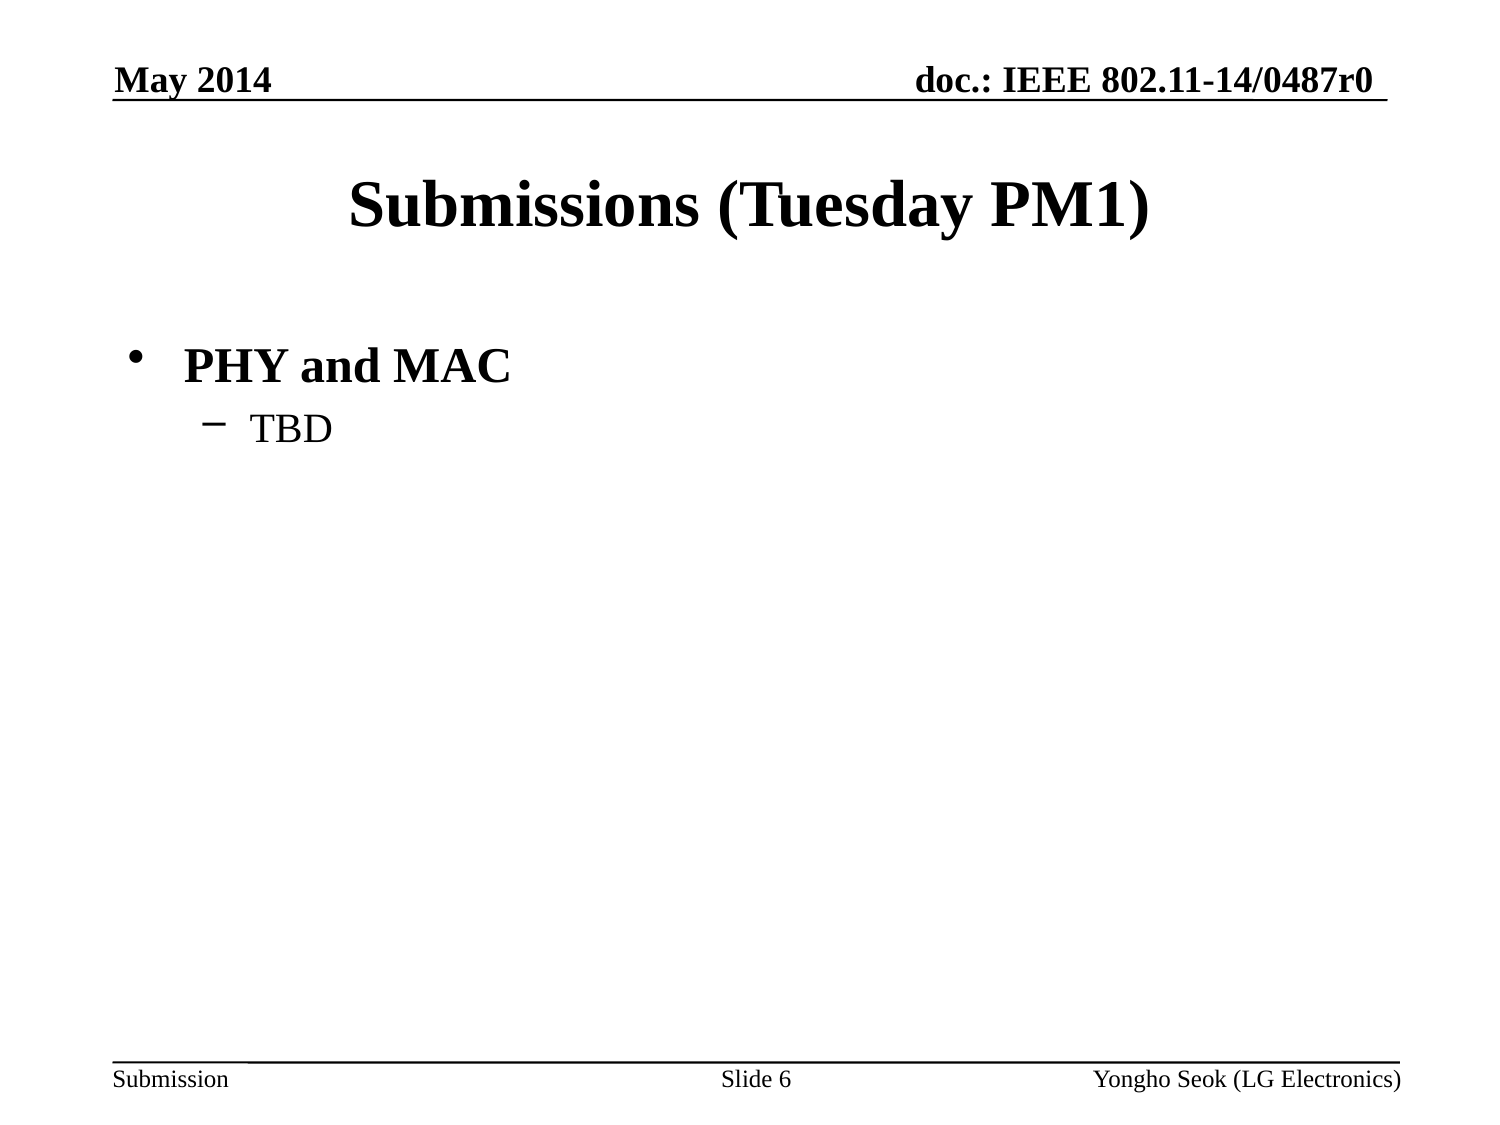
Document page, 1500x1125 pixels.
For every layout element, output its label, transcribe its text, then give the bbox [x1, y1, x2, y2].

footer Yongho Seok (LG Electronics) [1088, 1061, 1402, 1093]
title Submissions (Tuesday PM1) [112, 112, 1388, 288]
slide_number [114, 54, 274, 101]
slide_number Slide 6 [712, 1061, 800, 1093]
list PHY and MAC TBD [112, 324, 1388, 1001]
